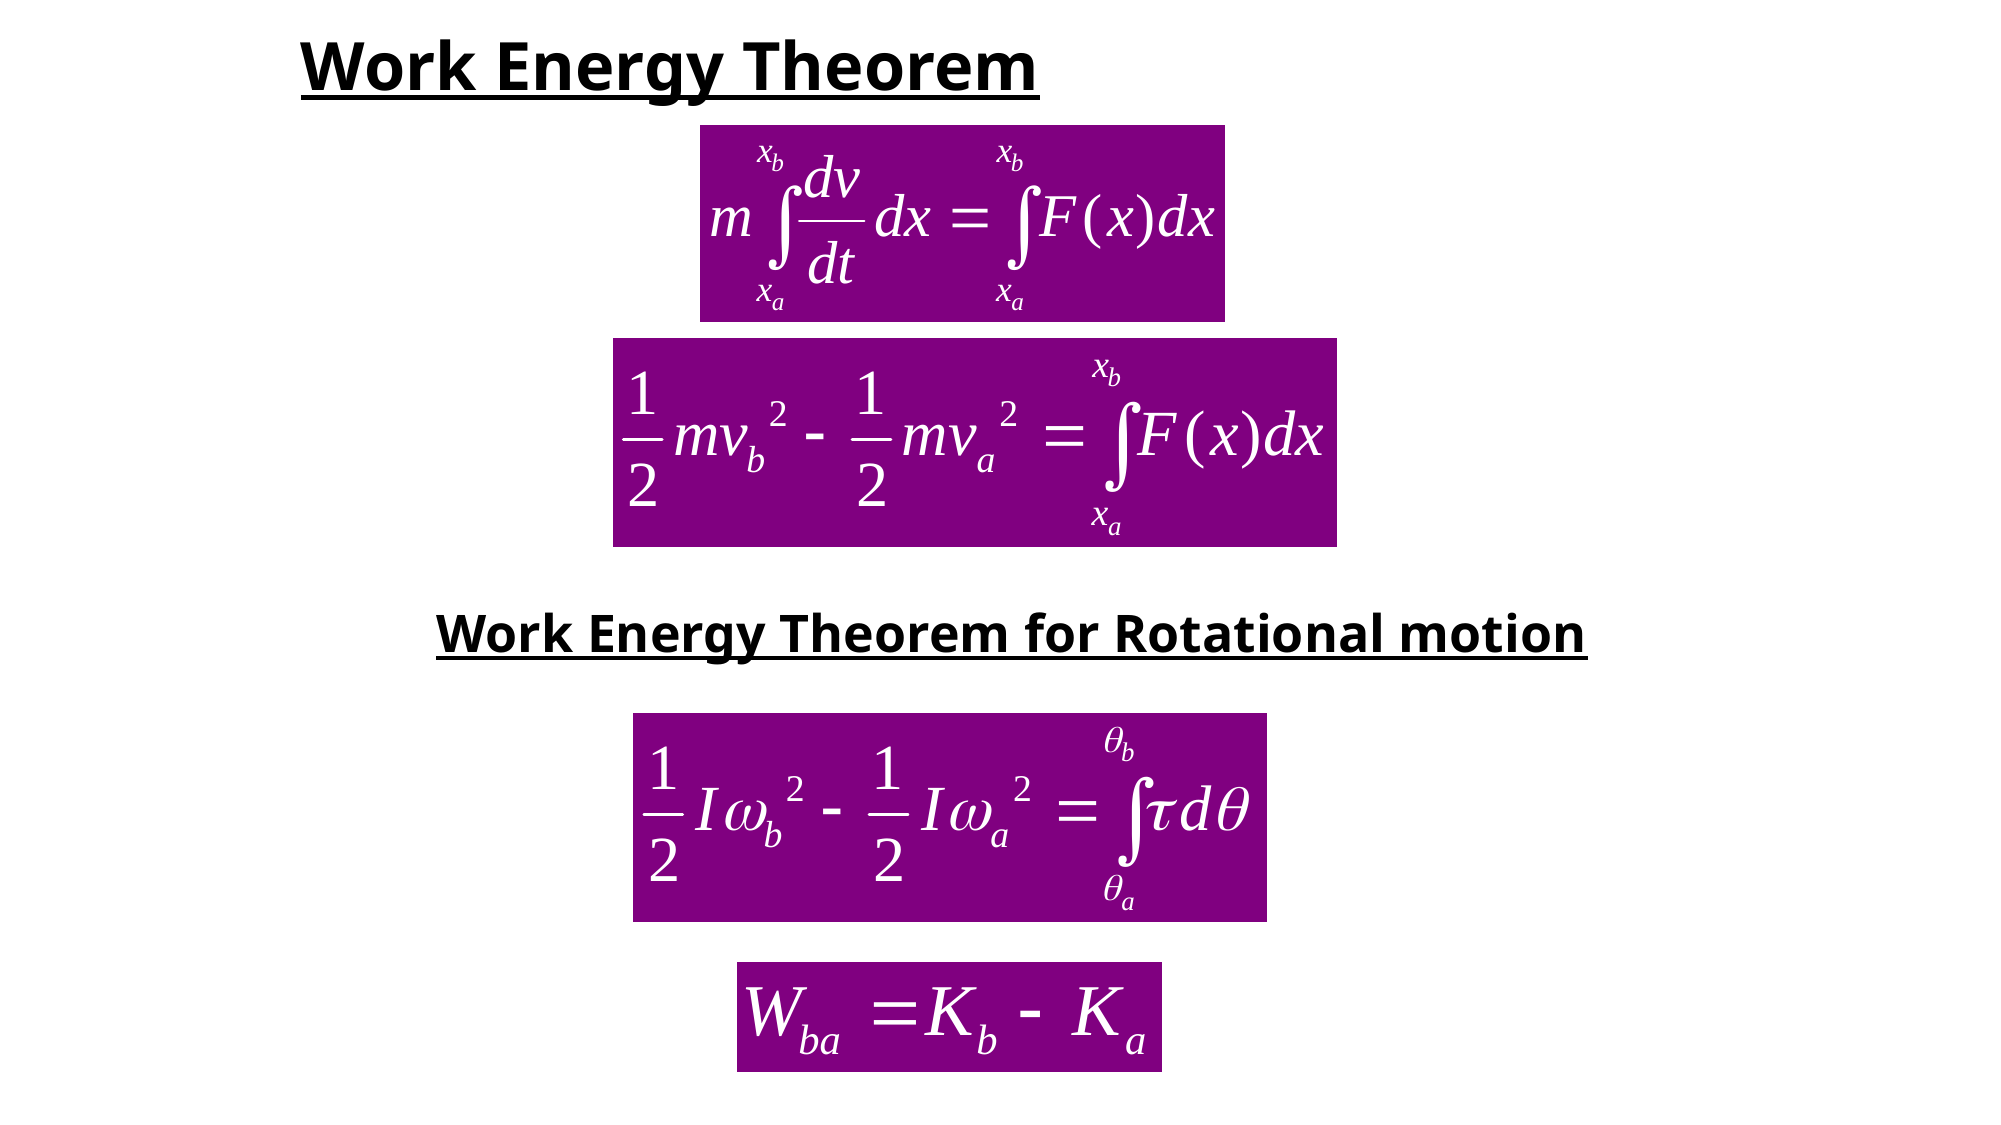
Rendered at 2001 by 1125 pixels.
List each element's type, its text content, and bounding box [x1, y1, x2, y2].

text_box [699, 124, 1225, 322]
text_box Work Energy Theorem for Rotational motion [337, 575, 1688, 688]
title Work Energy Theorem [285, 12, 1636, 125]
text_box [612, 337, 1338, 547]
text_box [737, 962, 1163, 1072]
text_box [633, 712, 1267, 922]
